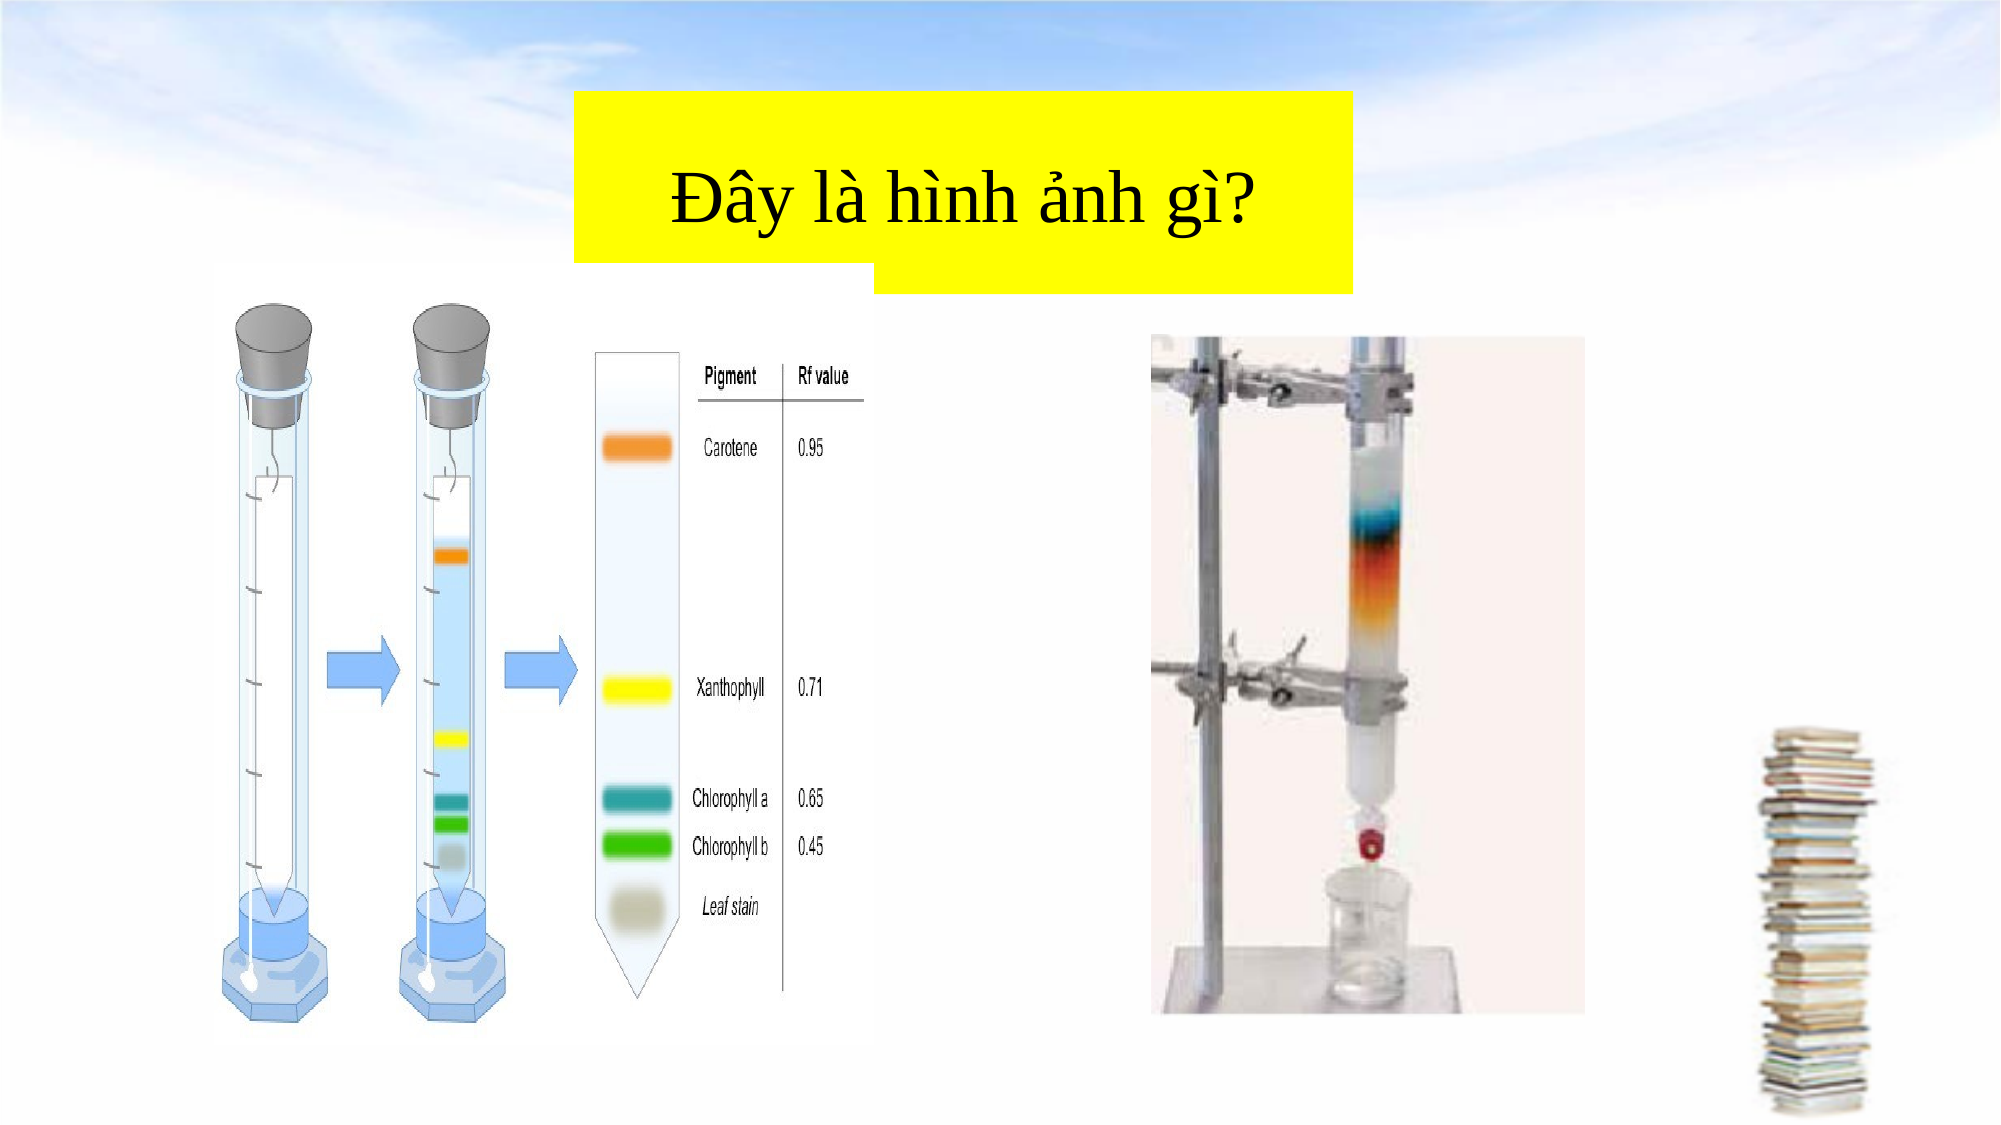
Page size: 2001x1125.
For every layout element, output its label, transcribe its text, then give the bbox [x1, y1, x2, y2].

title Đây là hình ảnh gì? [574, 91, 1354, 295]
picture [0, 0, 2000, 1125]
